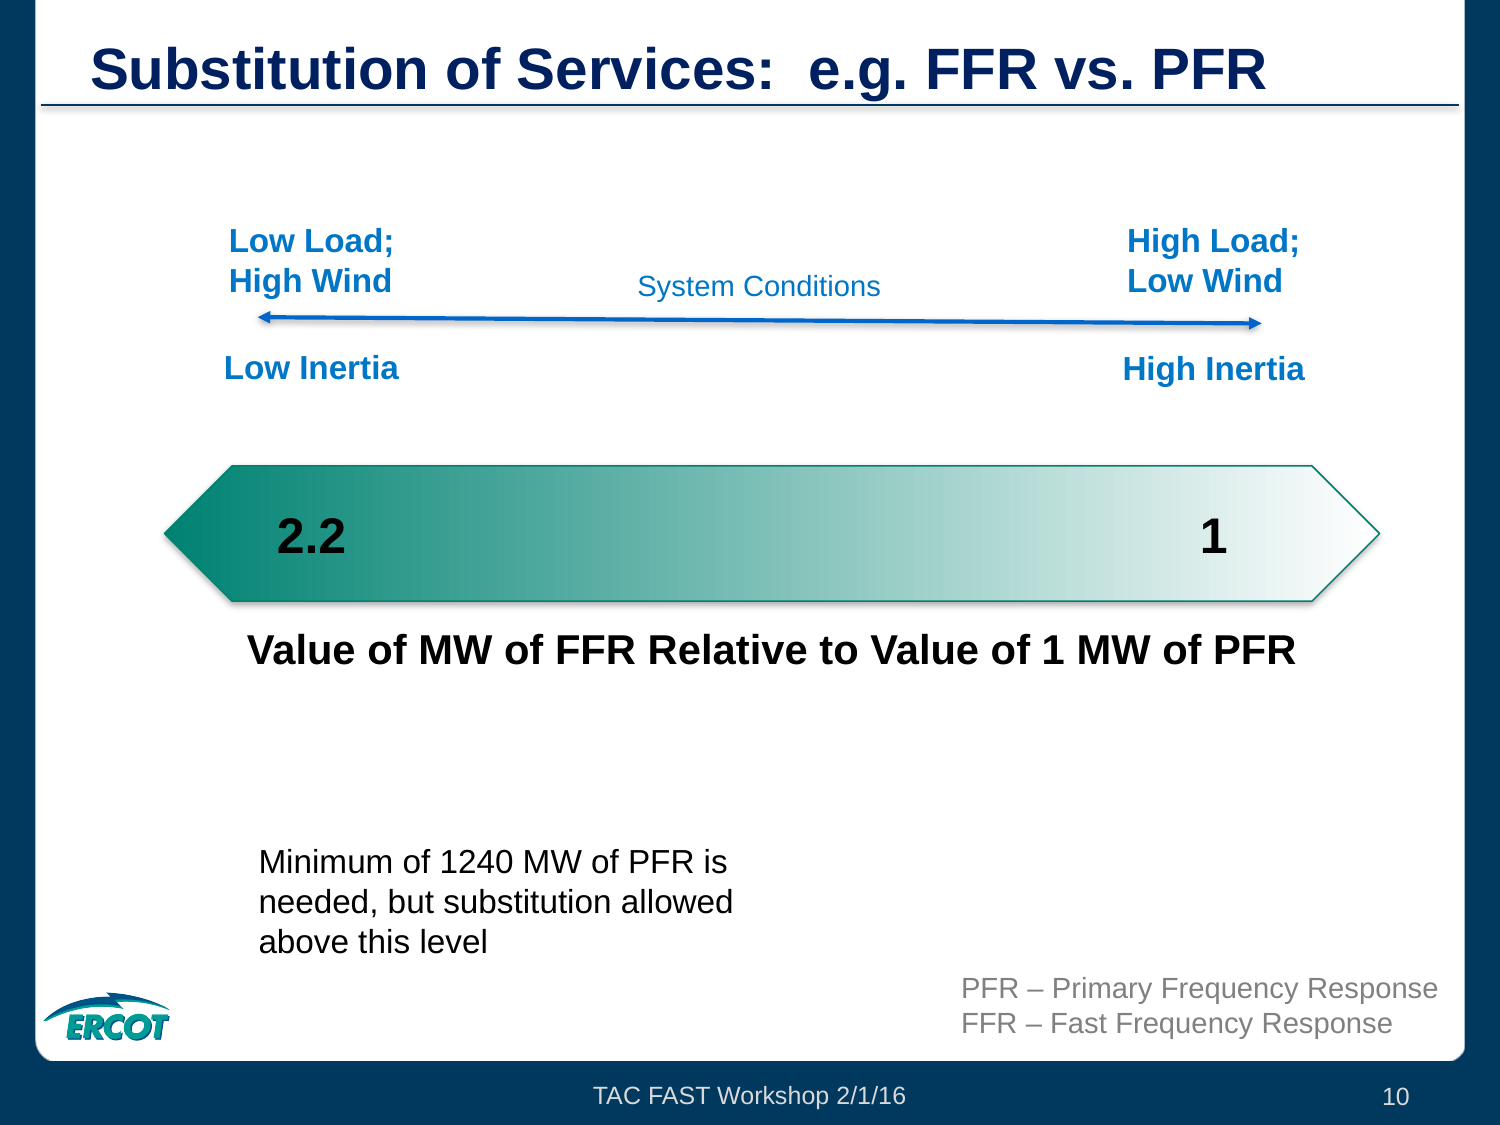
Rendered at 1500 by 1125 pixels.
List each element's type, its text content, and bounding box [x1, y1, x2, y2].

text_box Low Inertia [209, 339, 415, 394]
text_box Value of MW of FFR Relative to Value of 1 MW of PFR [231, 615, 1312, 681]
text_box PFR – Primary Frequency Response FFR – Fast Frequency Response [946, 961, 1455, 1047]
text_box High Inertia [1107, 339, 1321, 395]
text_box System Conditions [622, 259, 897, 310]
text_box Low Load; High Wind [214, 211, 410, 307]
text_box 1 [1185, 496, 1243, 572]
text_box 2.2 [262, 496, 362, 572]
text_box High Load; Low Wind [1112, 211, 1316, 307]
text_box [257, 316, 1262, 324]
slide_number 10 [1074, 1065, 1425, 1125]
footer TAC FAST Workshop 2/1/16 [512, 1065, 988, 1125]
picture [40, 988, 175, 1045]
title Substitution of Services: e.g. FFR vs. PFR [75, 0, 1425, 109]
text_box [163, 464, 1381, 603]
text_box Minimum of 1240 MW of PFR is needed, but substitution allowed above this level [243, 832, 835, 968]
